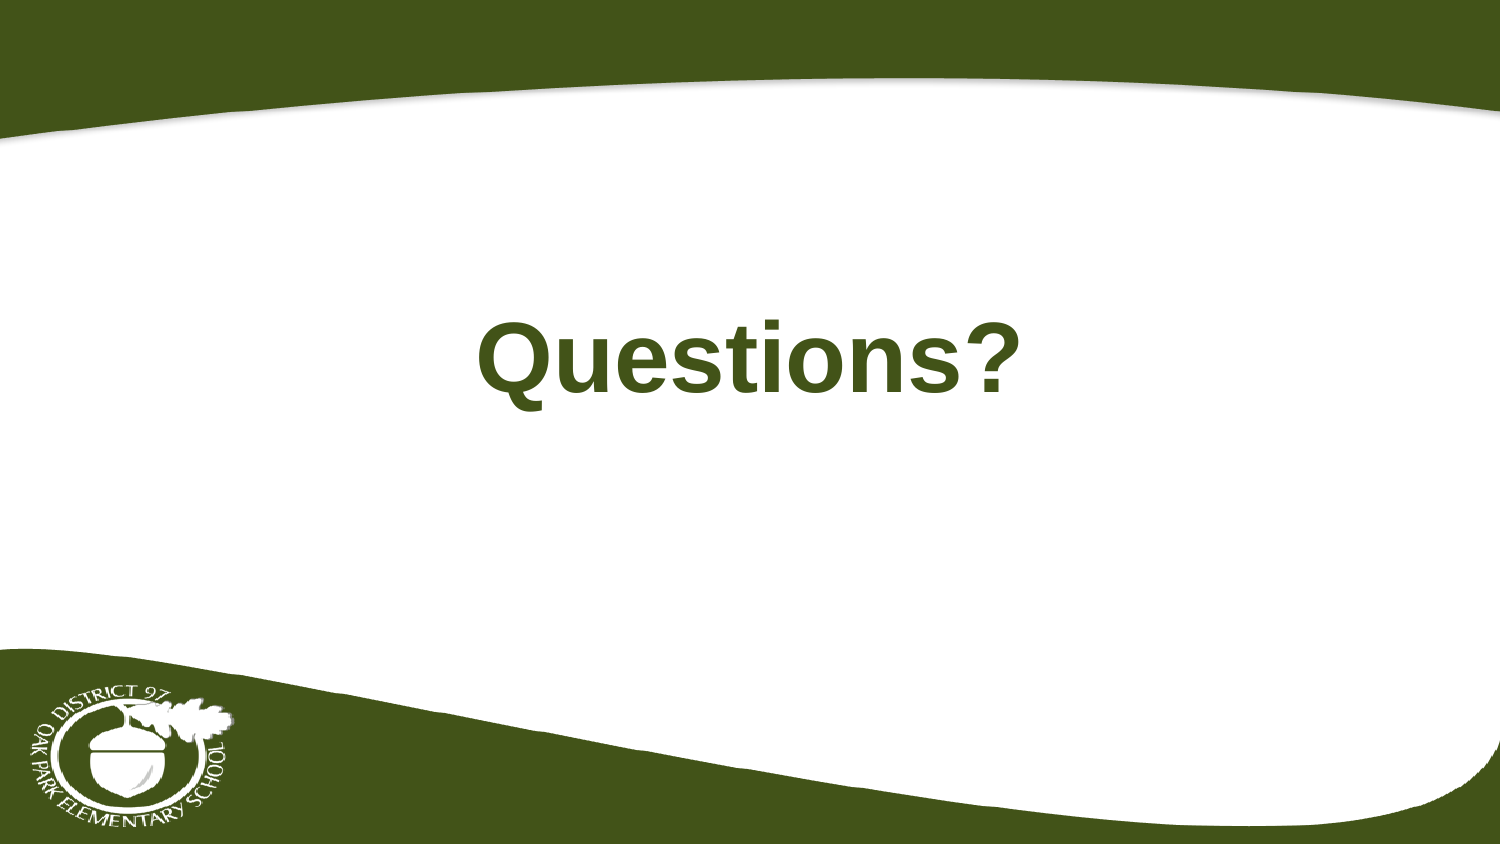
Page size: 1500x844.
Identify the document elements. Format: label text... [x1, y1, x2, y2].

picture [0, 0, 1500, 844]
title Questions? [112, 262, 1388, 443]
